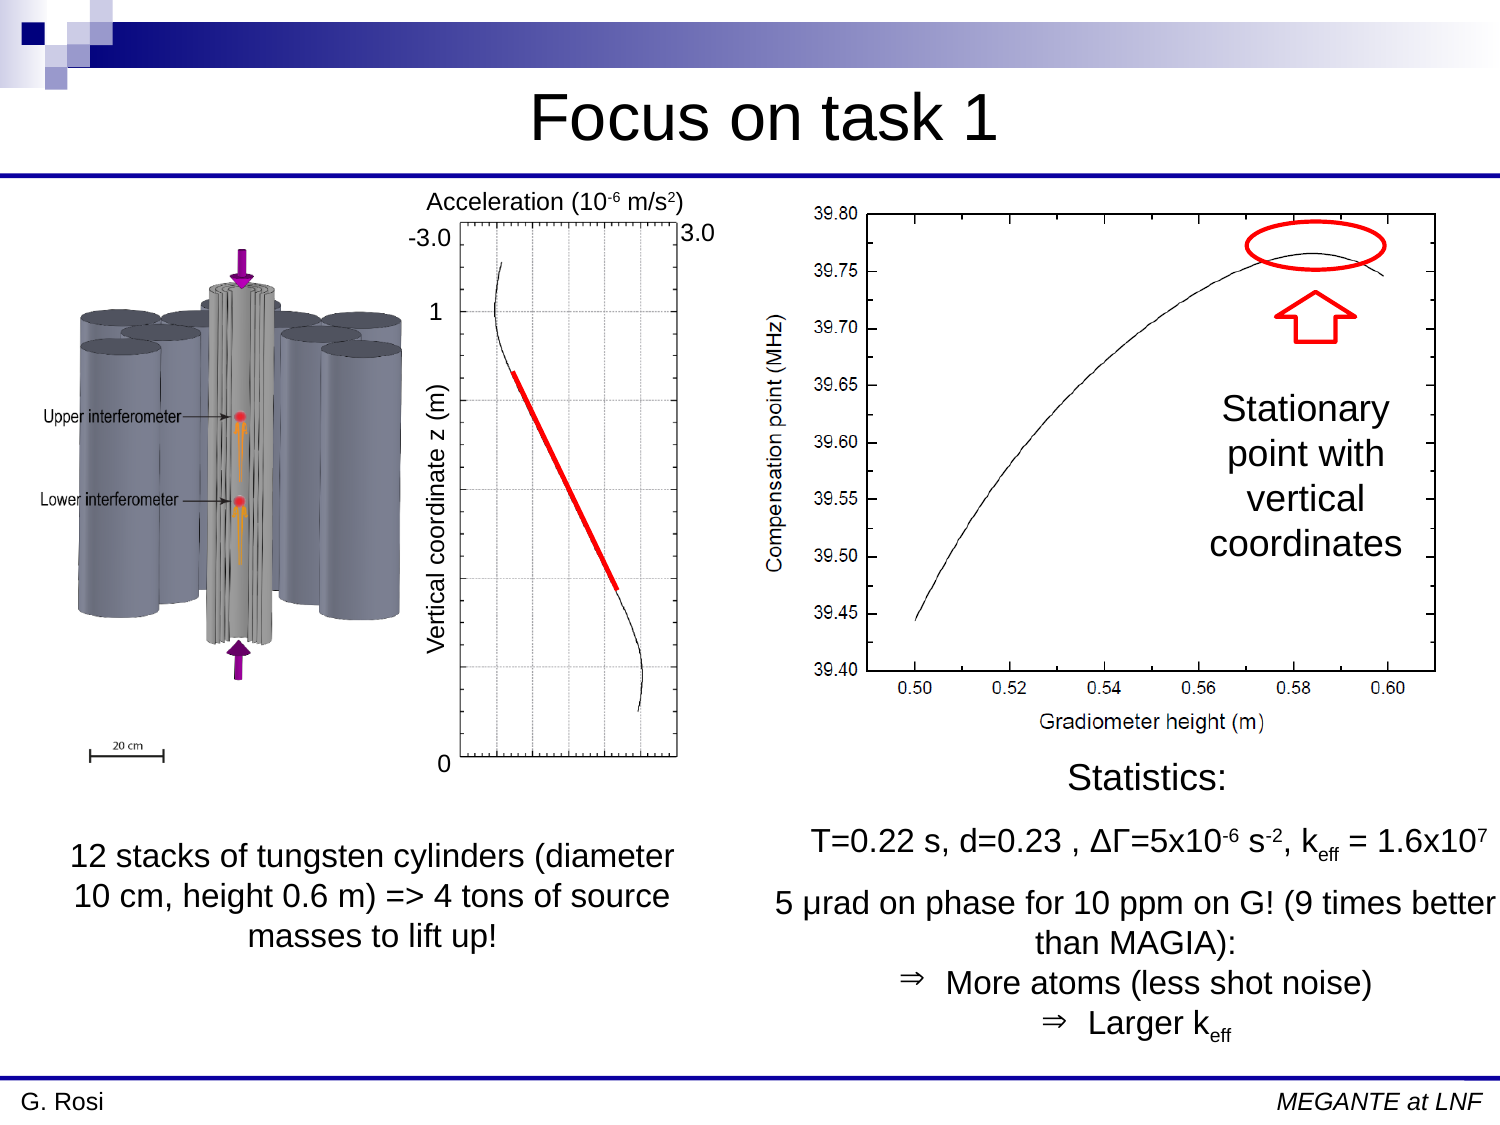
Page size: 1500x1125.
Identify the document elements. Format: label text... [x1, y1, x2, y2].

text_box 12 stacks of tungsten cylinders (diameter 10 cm, height 0.6 m) => 4 tons of source masses to lift up! [47, 827, 698, 962]
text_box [21, 181, 730, 805]
text_box 5 μrad on phase for 10 ppm on G! (9 times better than MAGIA): More atoms (less shot noise) Larger keff [750, 873, 1500, 1078]
text_box T=0.22 s, d=0.23 , ΔΓ=5x10-6 s-2, keff = 1.6x107 [728, 812, 1500, 873]
text_box Focus on task 1 [514, 65, 1016, 161]
text_box Acceleration (10-6 m/s2) [411, 177, 783, 223]
picture [747, 189, 1473, 743]
text_box Statistics: [1052, 751, 1243, 806]
text_box G. Rosi MEGANTE at LNF [5, 1078, 1500, 1123]
